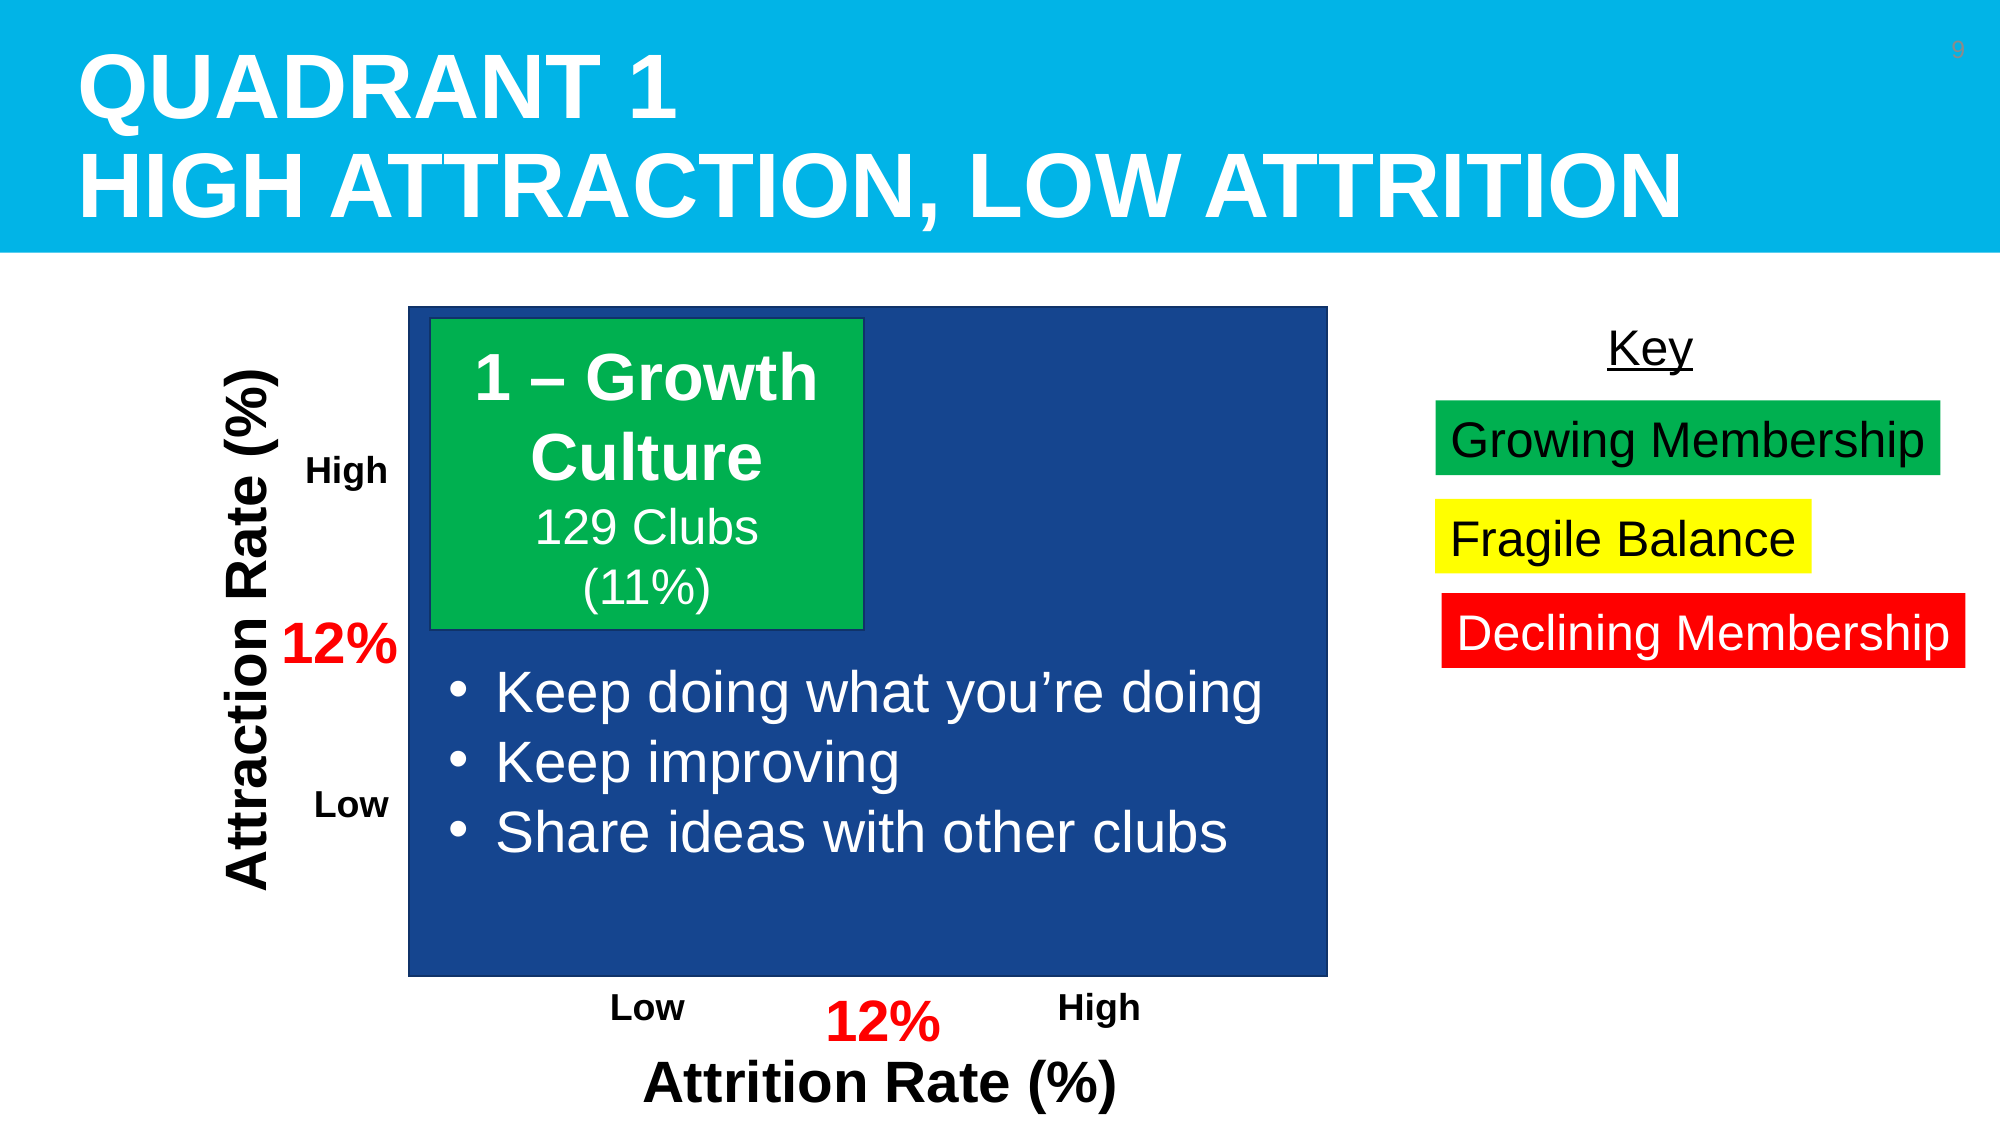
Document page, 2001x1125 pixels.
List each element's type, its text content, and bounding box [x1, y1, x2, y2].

text_box Attraction Rate (%) [200, 352, 286, 908]
text_box High [290, 438, 404, 498]
text_box 1 – Growth Culture 129 Clubs (11%) [429, 317, 865, 631]
text_box 12% [810, 975, 957, 1061]
text_box Fragile Balance [1435, 498, 1812, 574]
text_box [408, 306, 1328, 977]
text_box 12% [266, 597, 414, 683]
text_box Low [594, 975, 700, 1036]
text_box High [1042, 975, 1157, 1036]
text_box Declining Membership [1441, 593, 1966, 668]
text_box Keep doing what you’re doing Keep improving Share ideas with other clubs [434, 646, 1307, 872]
slide_number 9 [1911, 18, 1981, 79]
text_box Low [299, 772, 404, 833]
text_box Growing Membership [1435, 400, 1941, 476]
text_box Key [1592, 307, 1709, 383]
title Quadrant 1 High AttrACTION, Low Attrition [62, 0, 1950, 253]
text_box Attrition Rate (%) [627, 1036, 1134, 1122]
